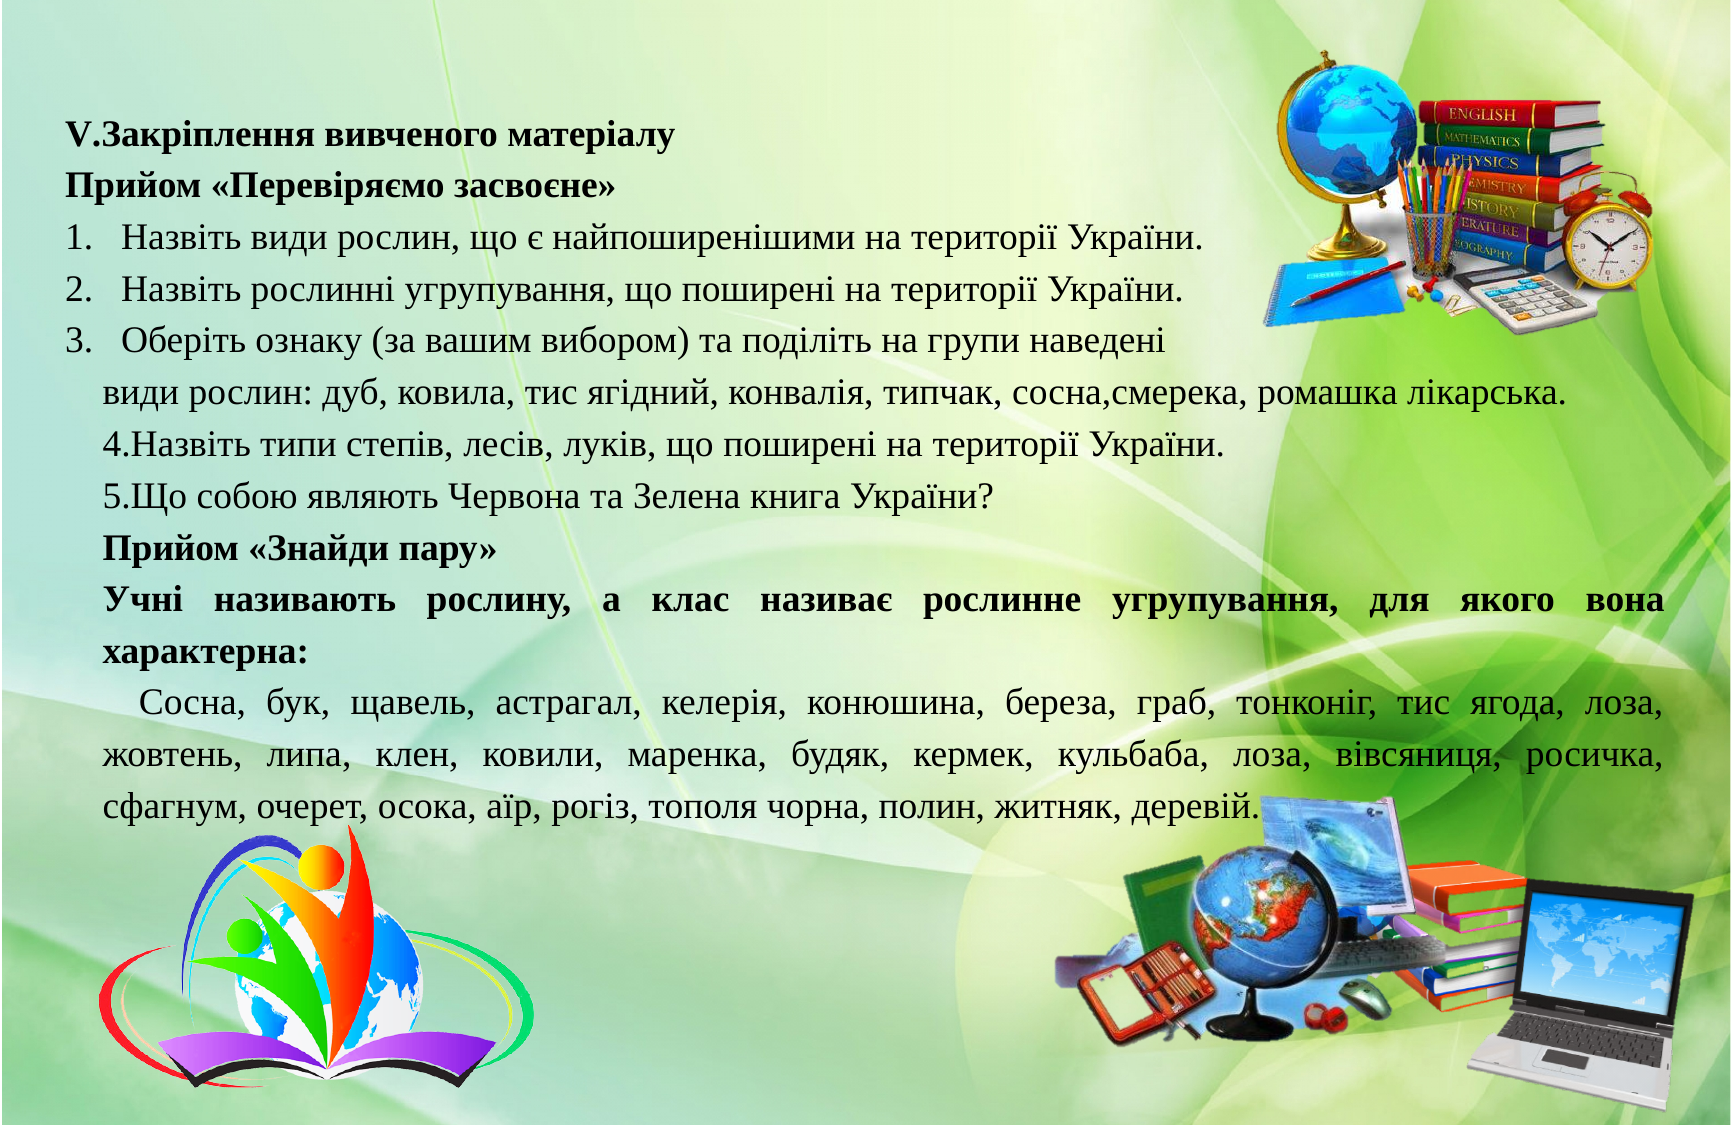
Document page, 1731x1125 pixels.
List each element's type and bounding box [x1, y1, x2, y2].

text_box [1008, 739, 1701, 1125]
picture [2, 0, 1731, 1125]
